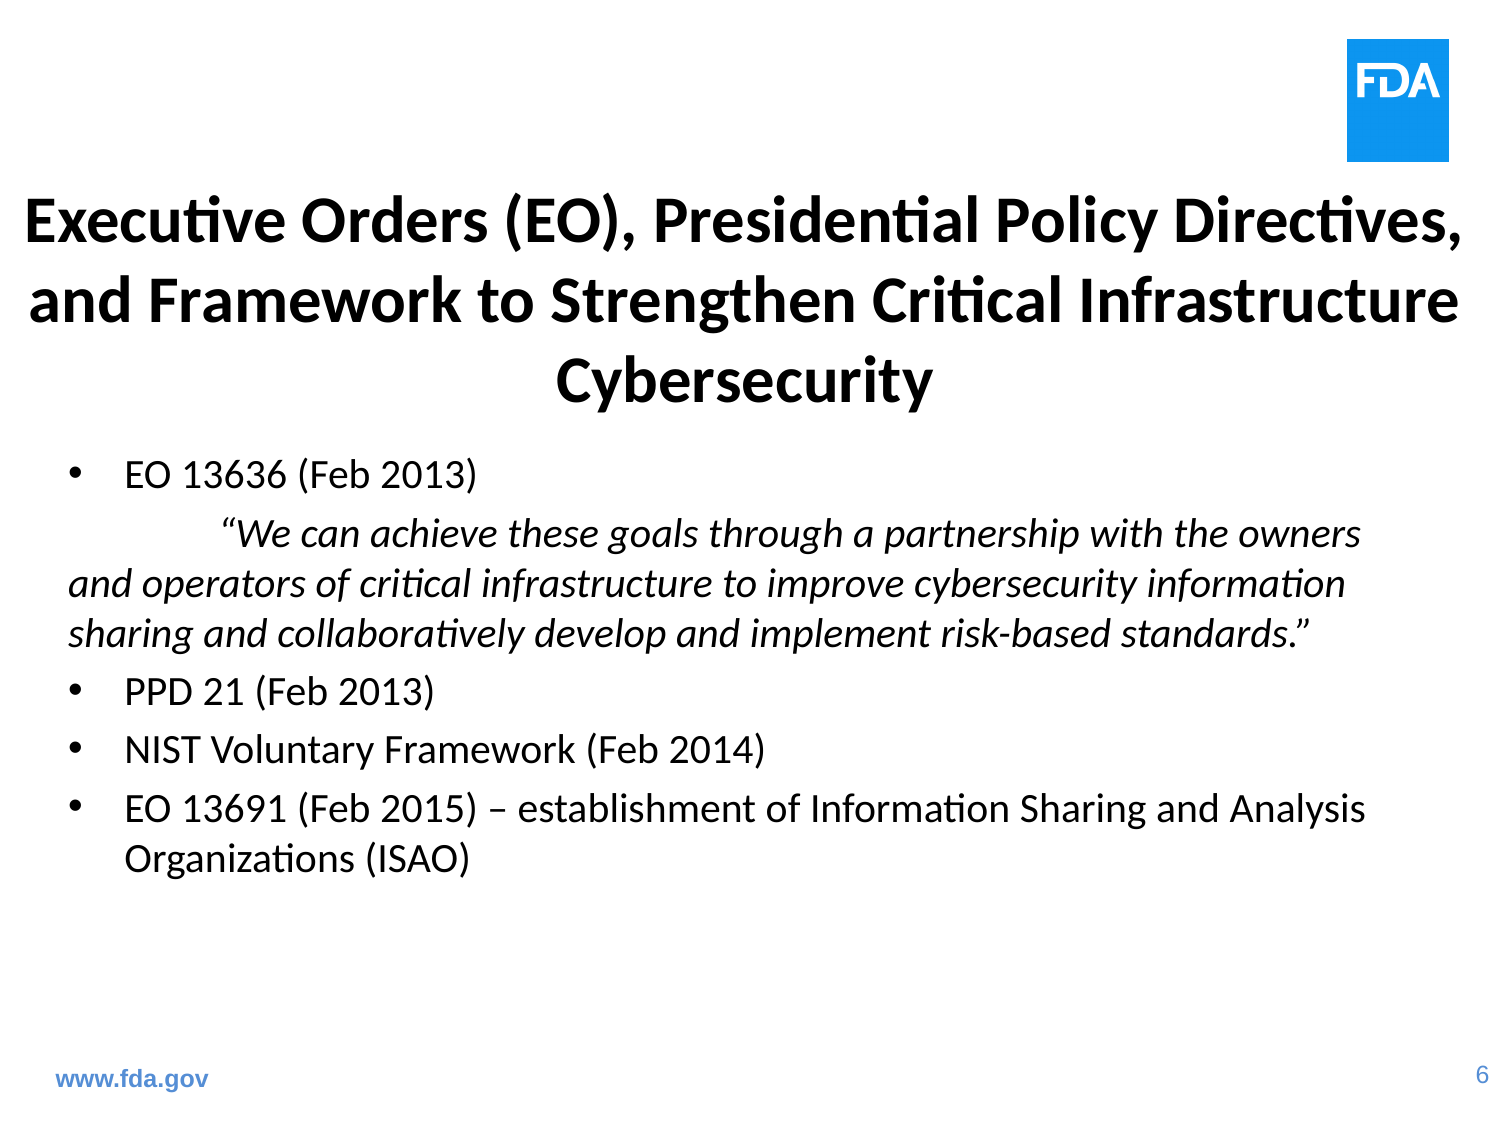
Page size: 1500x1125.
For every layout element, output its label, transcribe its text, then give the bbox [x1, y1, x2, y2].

title Executive Orders (EO), Presidential Policy Directives, and Framework to Strengthen Critical Infrastructure Cybersecurity [0, 152, 1491, 440]
list EO 13636 (Feb 2013) “We can achieve these goals through a partnership with the owners and operators of critical infrastructure to improve cybersecurity information sharing and collaboratively develop and implement risk-based standards.” PPD 21 (Feb 2013) NIST Voluntary Framework (Feb 2014) EO 13691 (Feb 2015) – establishment of Information Sharing and Analysis Organizations (ISAO) [53, 439, 1449, 1125]
footer www.fda.gov [40, 1047, 516, 1108]
picture [1347, 39, 1449, 152]
